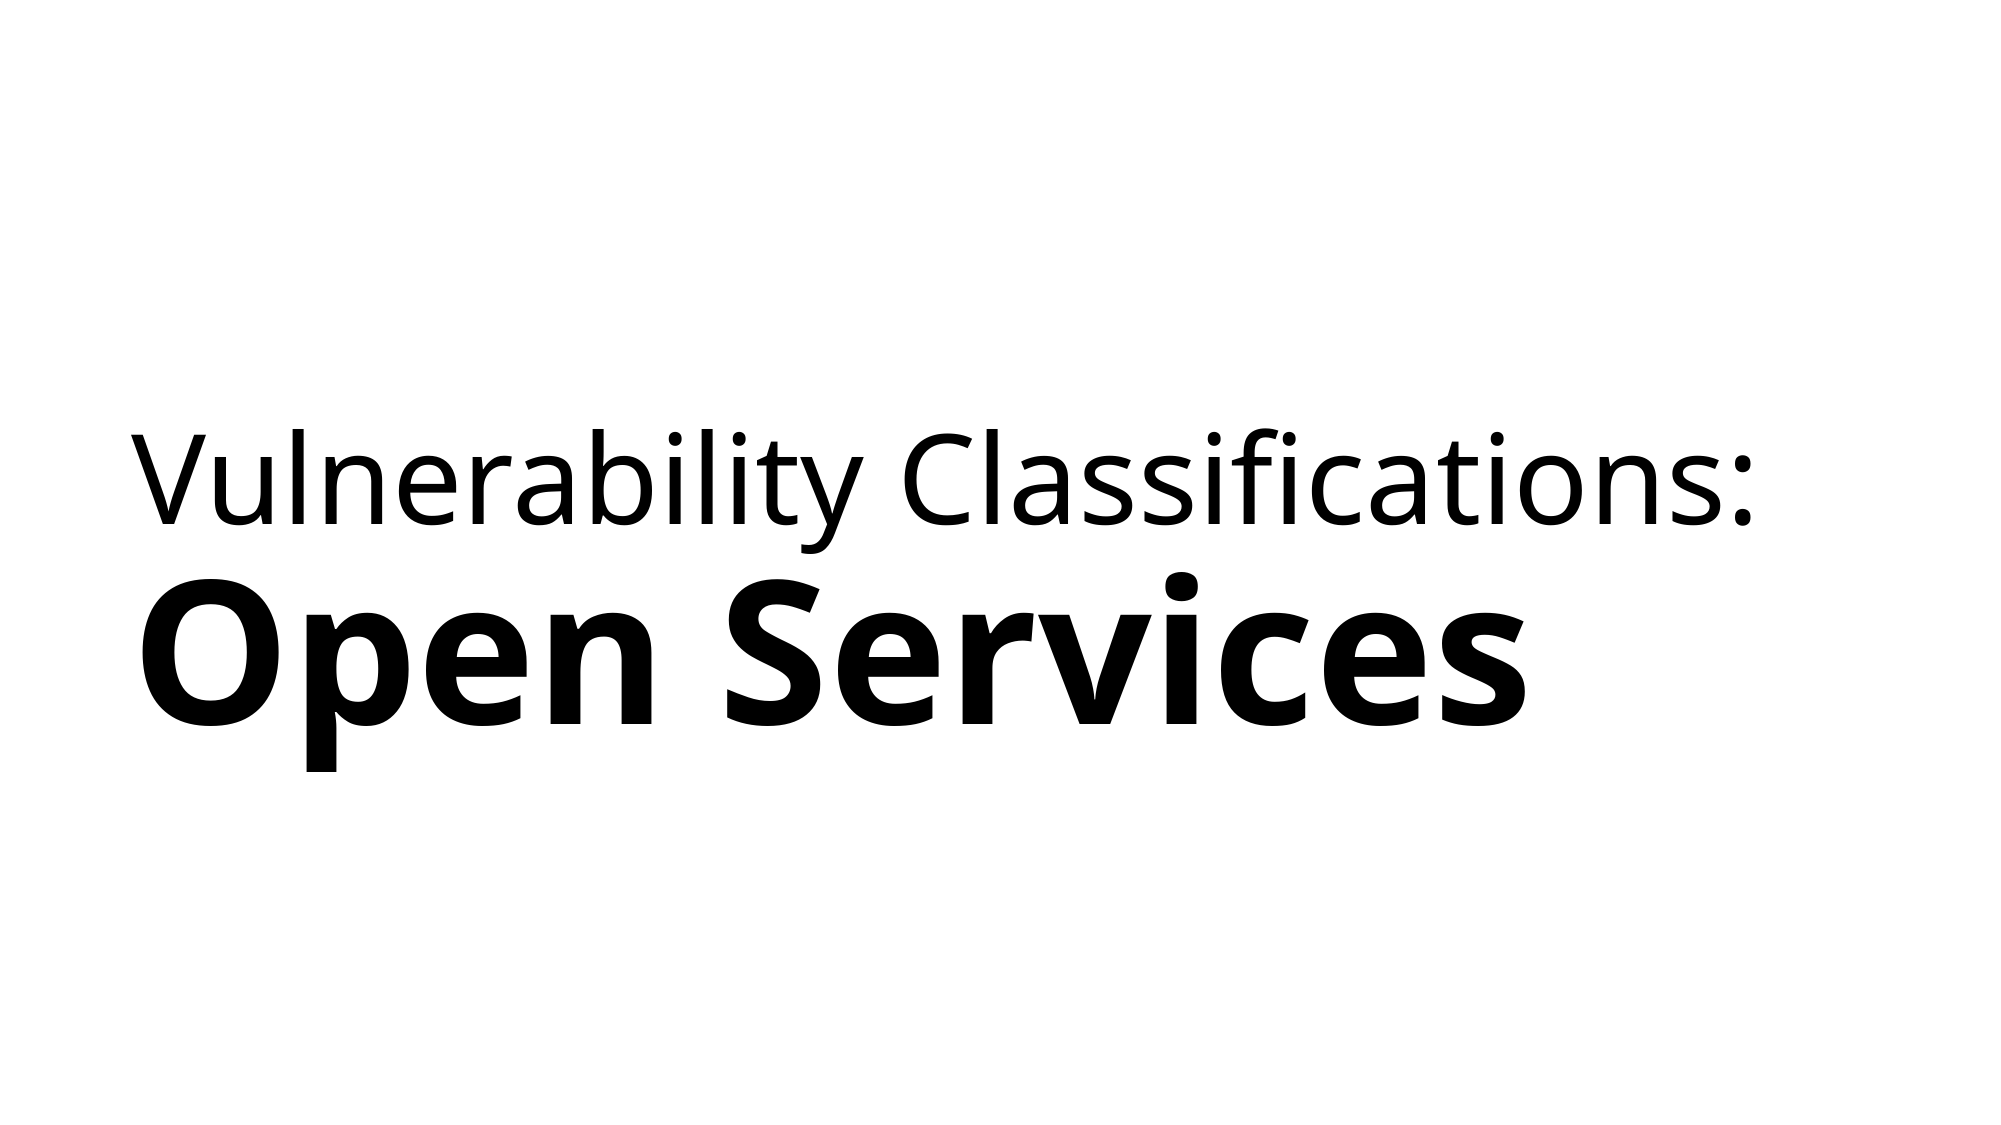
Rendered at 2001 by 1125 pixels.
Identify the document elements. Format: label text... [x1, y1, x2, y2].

title Vulnerability Classifications: Open Services [116, 349, 1892, 776]
